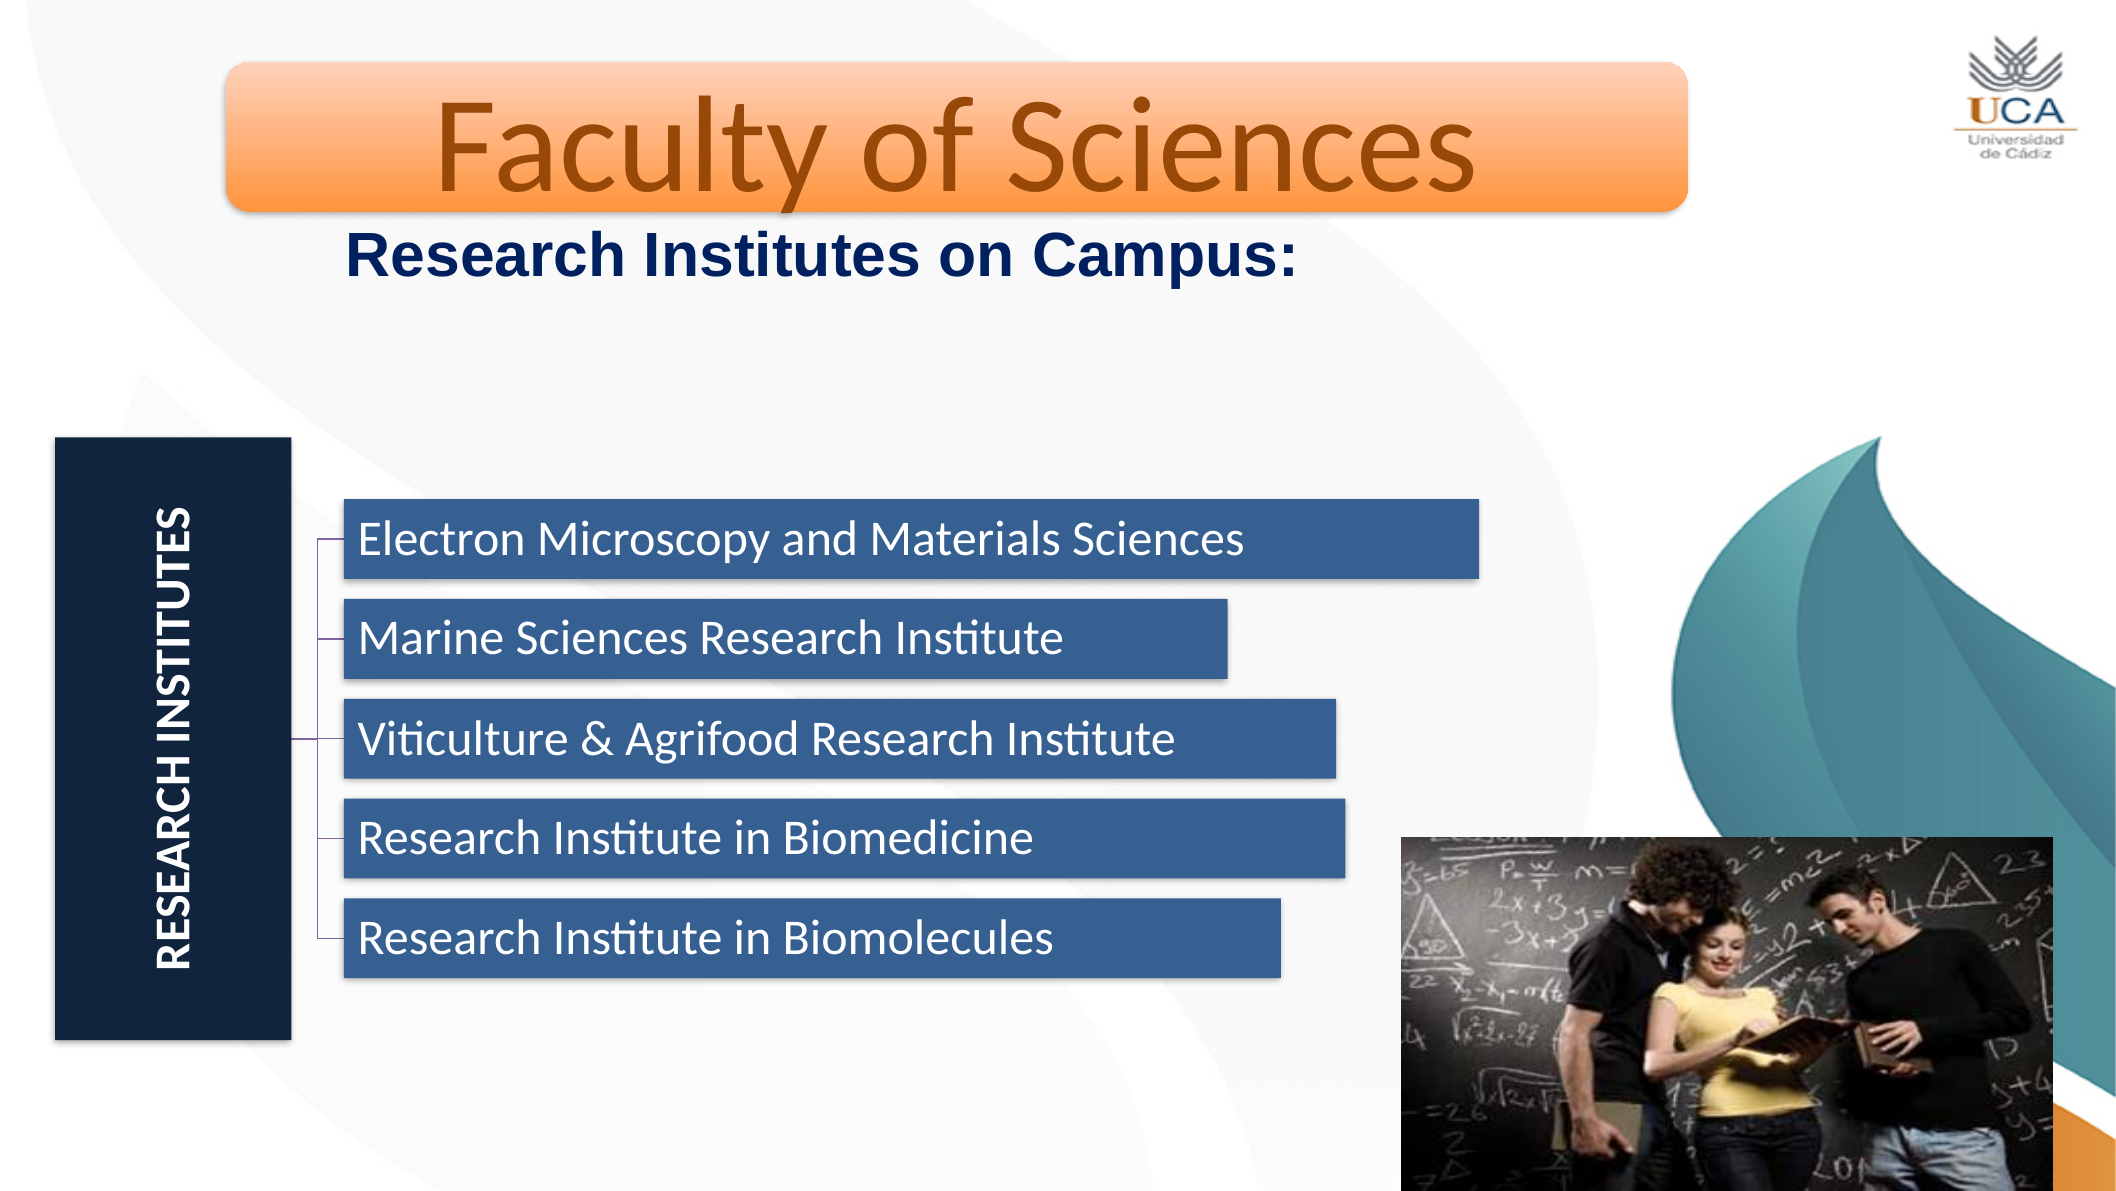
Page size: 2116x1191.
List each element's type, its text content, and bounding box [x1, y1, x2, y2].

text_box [52, 321, 1482, 1156]
text_box Research Institutes on Campus: [320, 198, 1812, 283]
text_box Faculty of Sciences [226, 61, 1689, 212]
picture [0, 0, 2116, 1191]
